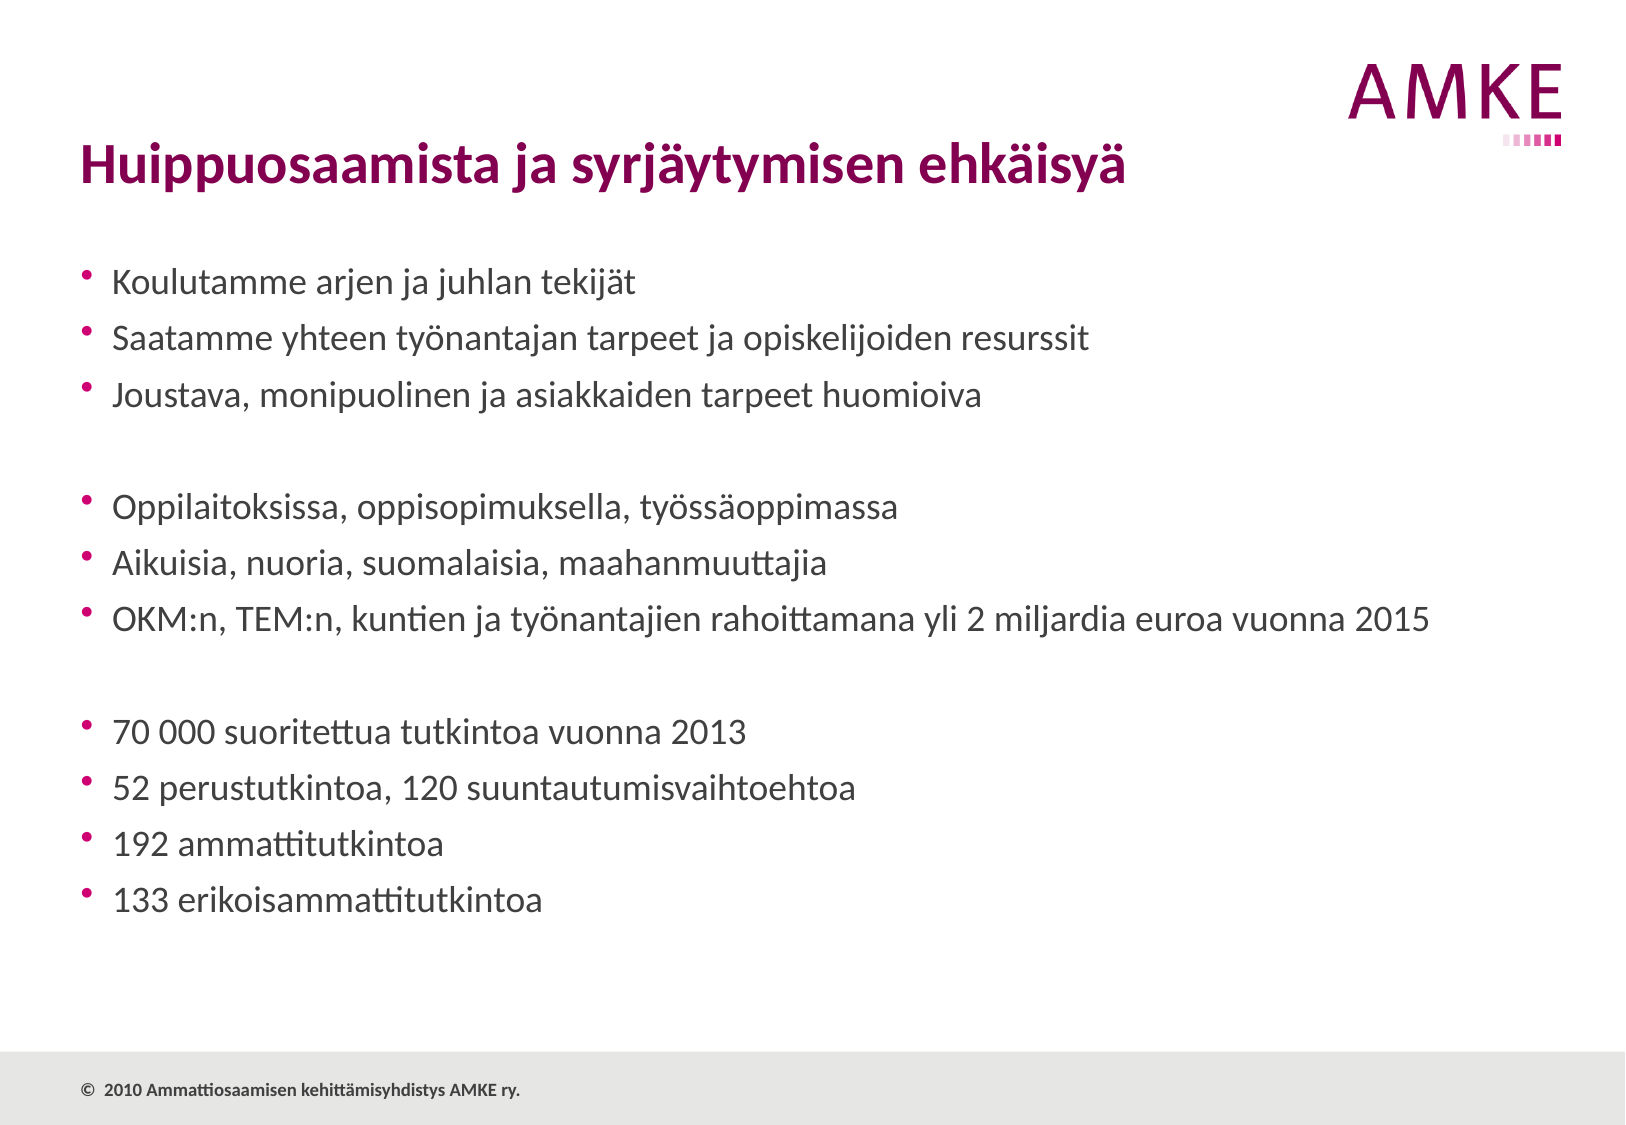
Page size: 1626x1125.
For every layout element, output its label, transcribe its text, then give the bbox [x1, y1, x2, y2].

list Koulutamme arjen ja juhlan tekijät Saatamme yhteen työnantajan tarpeet ja opiskelijoiden resurssit Joustava, monipuolinen ja asiakkaiden tarpeet huomioiva Oppilaitoksissa, oppisopimuksella, työssäoppimassa Aikuisia, nuoria, suomalaisia, maahanmuuttajia OKM:n, TEM:n, kuntien ja työnantajien rahoittamana yli 2 miljardia euroa vuonna 2015 70 000 suoritettua tutkintoa vuonna 2013 52 perustutkintoa, 120 suuntautumisvaihtoehtoa 192 ammattitutkintoa 133 erikoisammattitutkintoa [65, 249, 1496, 992]
picture [1348, 64, 1561, 146]
title Huippuosaamista ja syrjäytymisen ehkäisyä [65, 104, 1186, 216]
